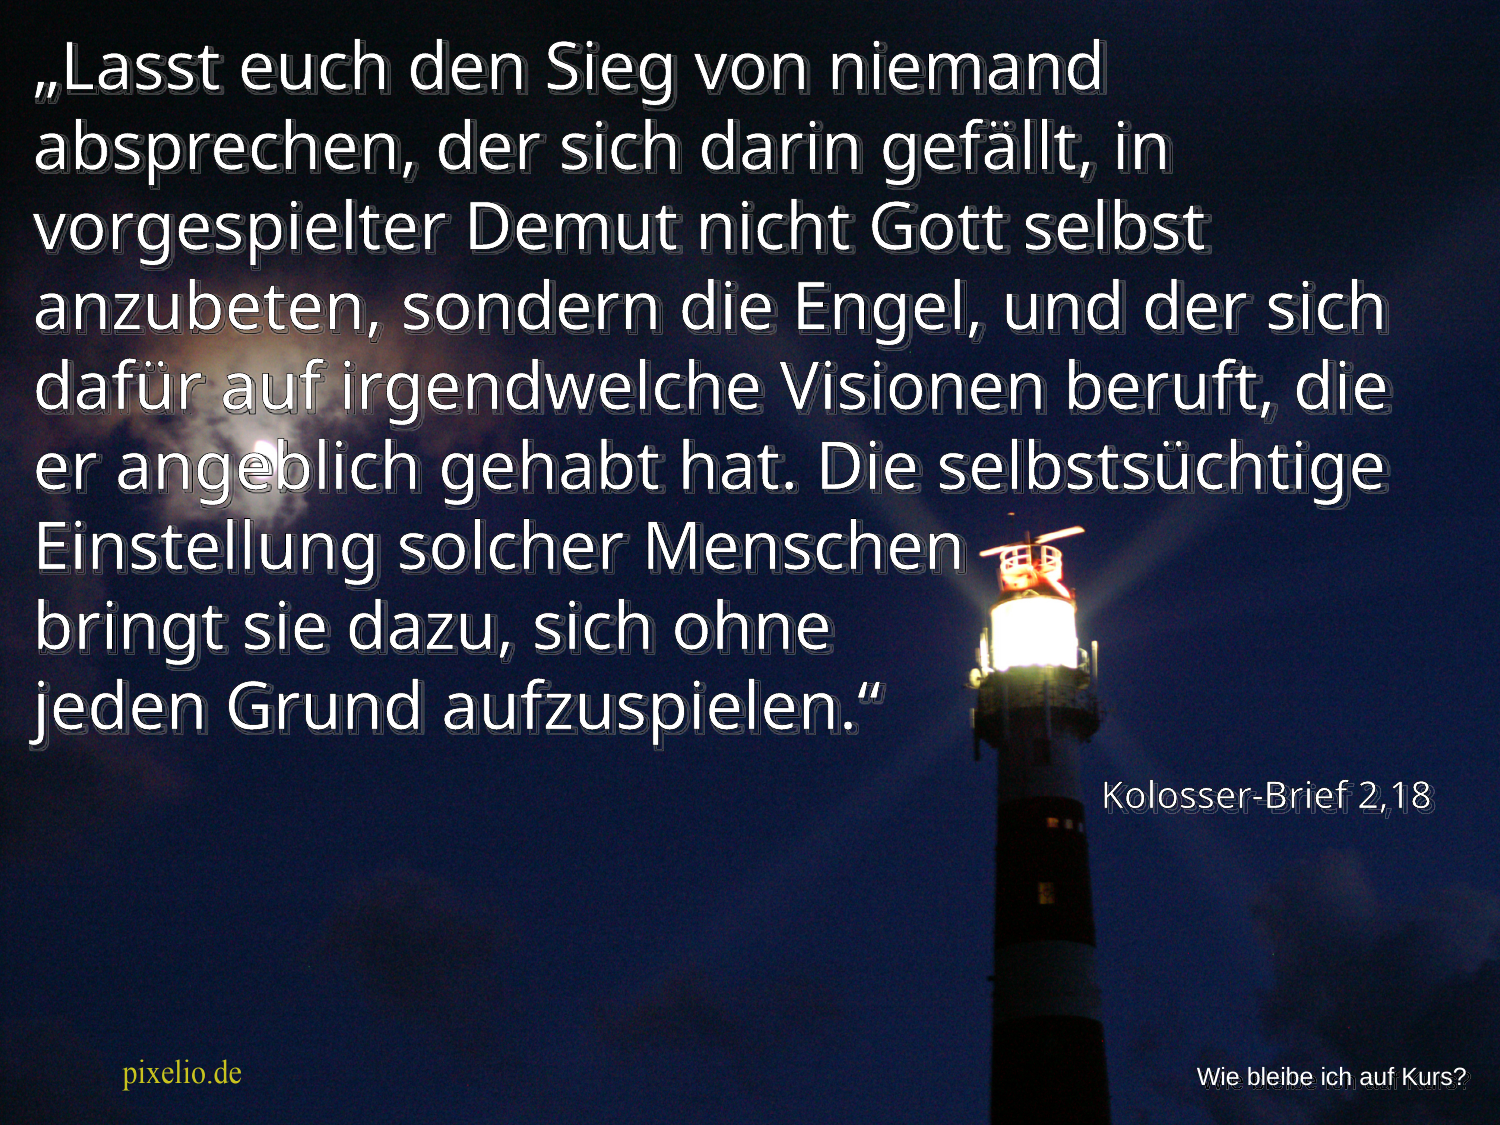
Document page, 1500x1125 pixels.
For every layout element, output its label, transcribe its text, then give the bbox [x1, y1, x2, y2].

text_box „Lasst euch den Sieg von niemand absprechen, der sich darin gefällt, in vorgespielter Demut nicht Gott selbst anzubeten, sondern die Engel, und der sich dafür auf irgendwelche Visionen beruft, die er angeblich gehabt hat. Die selbstsüchtige Einstellung solcher Menschen bringt sie dazu, sich ohne jeden Grund aufzuspielen.“ [17, 15, 1471, 750]
picture [0, 0, 1500, 1125]
text_box Kolosser-Brief 2,18 [265, 763, 1447, 823]
subtitle Wie bleibe ich auf Kurs? [856, 1058, 1483, 1106]
